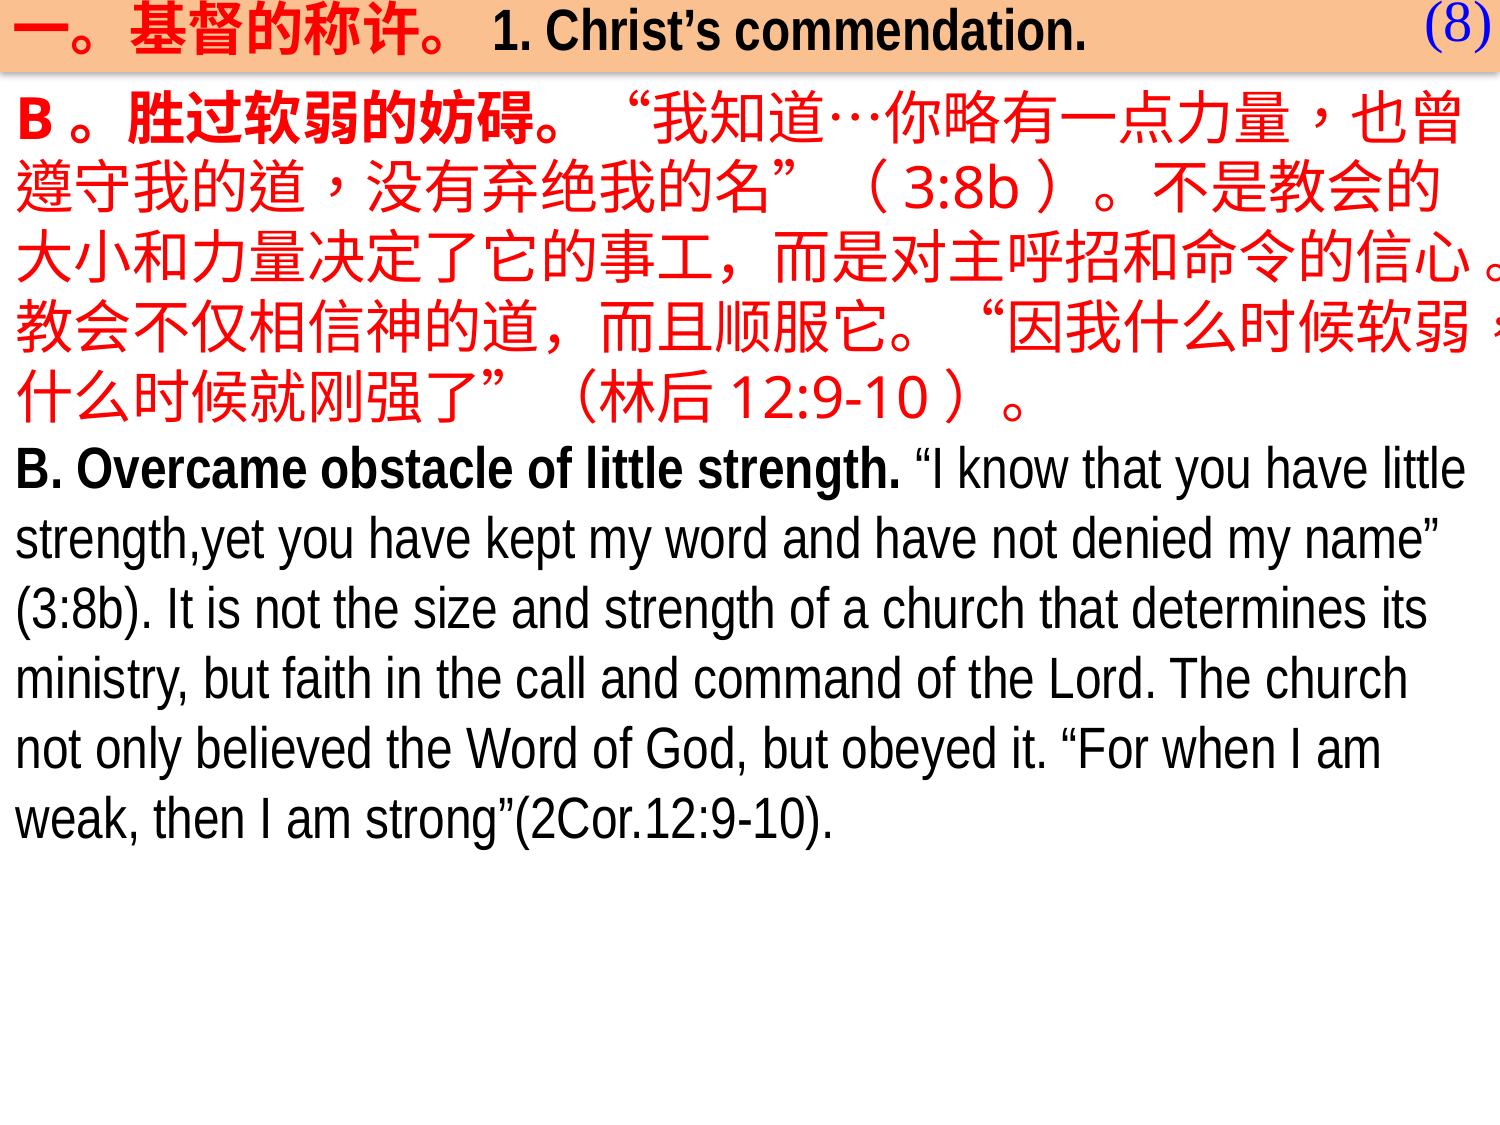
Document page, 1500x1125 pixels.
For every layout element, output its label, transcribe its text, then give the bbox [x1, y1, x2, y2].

text_box B。胜过软弱的妨碍。“我知道…你略有一点力量，也曾遵守我的道，没有弃绝我的名”（3:8b）。不是教会的大小和力量决定了它的事工，而是对主呼招和命令的信心 。教会不仅相信神的道，而且顺服它。“因我什么时候软弱，什么时候就刚强了”（林后12:9-10）。 B. Overcame obstacle of little strength. “I know that you have little strength,yet you have kept my word and have not denied my name” (3:8b). It is not the size and strength of a church that determines its ministry, but faith in the call and command of the Lord. The church not only believed the Word of God, but obeyed it. “For when I am weak, then I am strong”(2Cor.12:9-10). [1, 78, 1500, 858]
text_box 一。基督的称许。1. Christ’s commendation. [0, 0, 1500, 70]
text_box (8) [1409, 0, 1500, 61]
